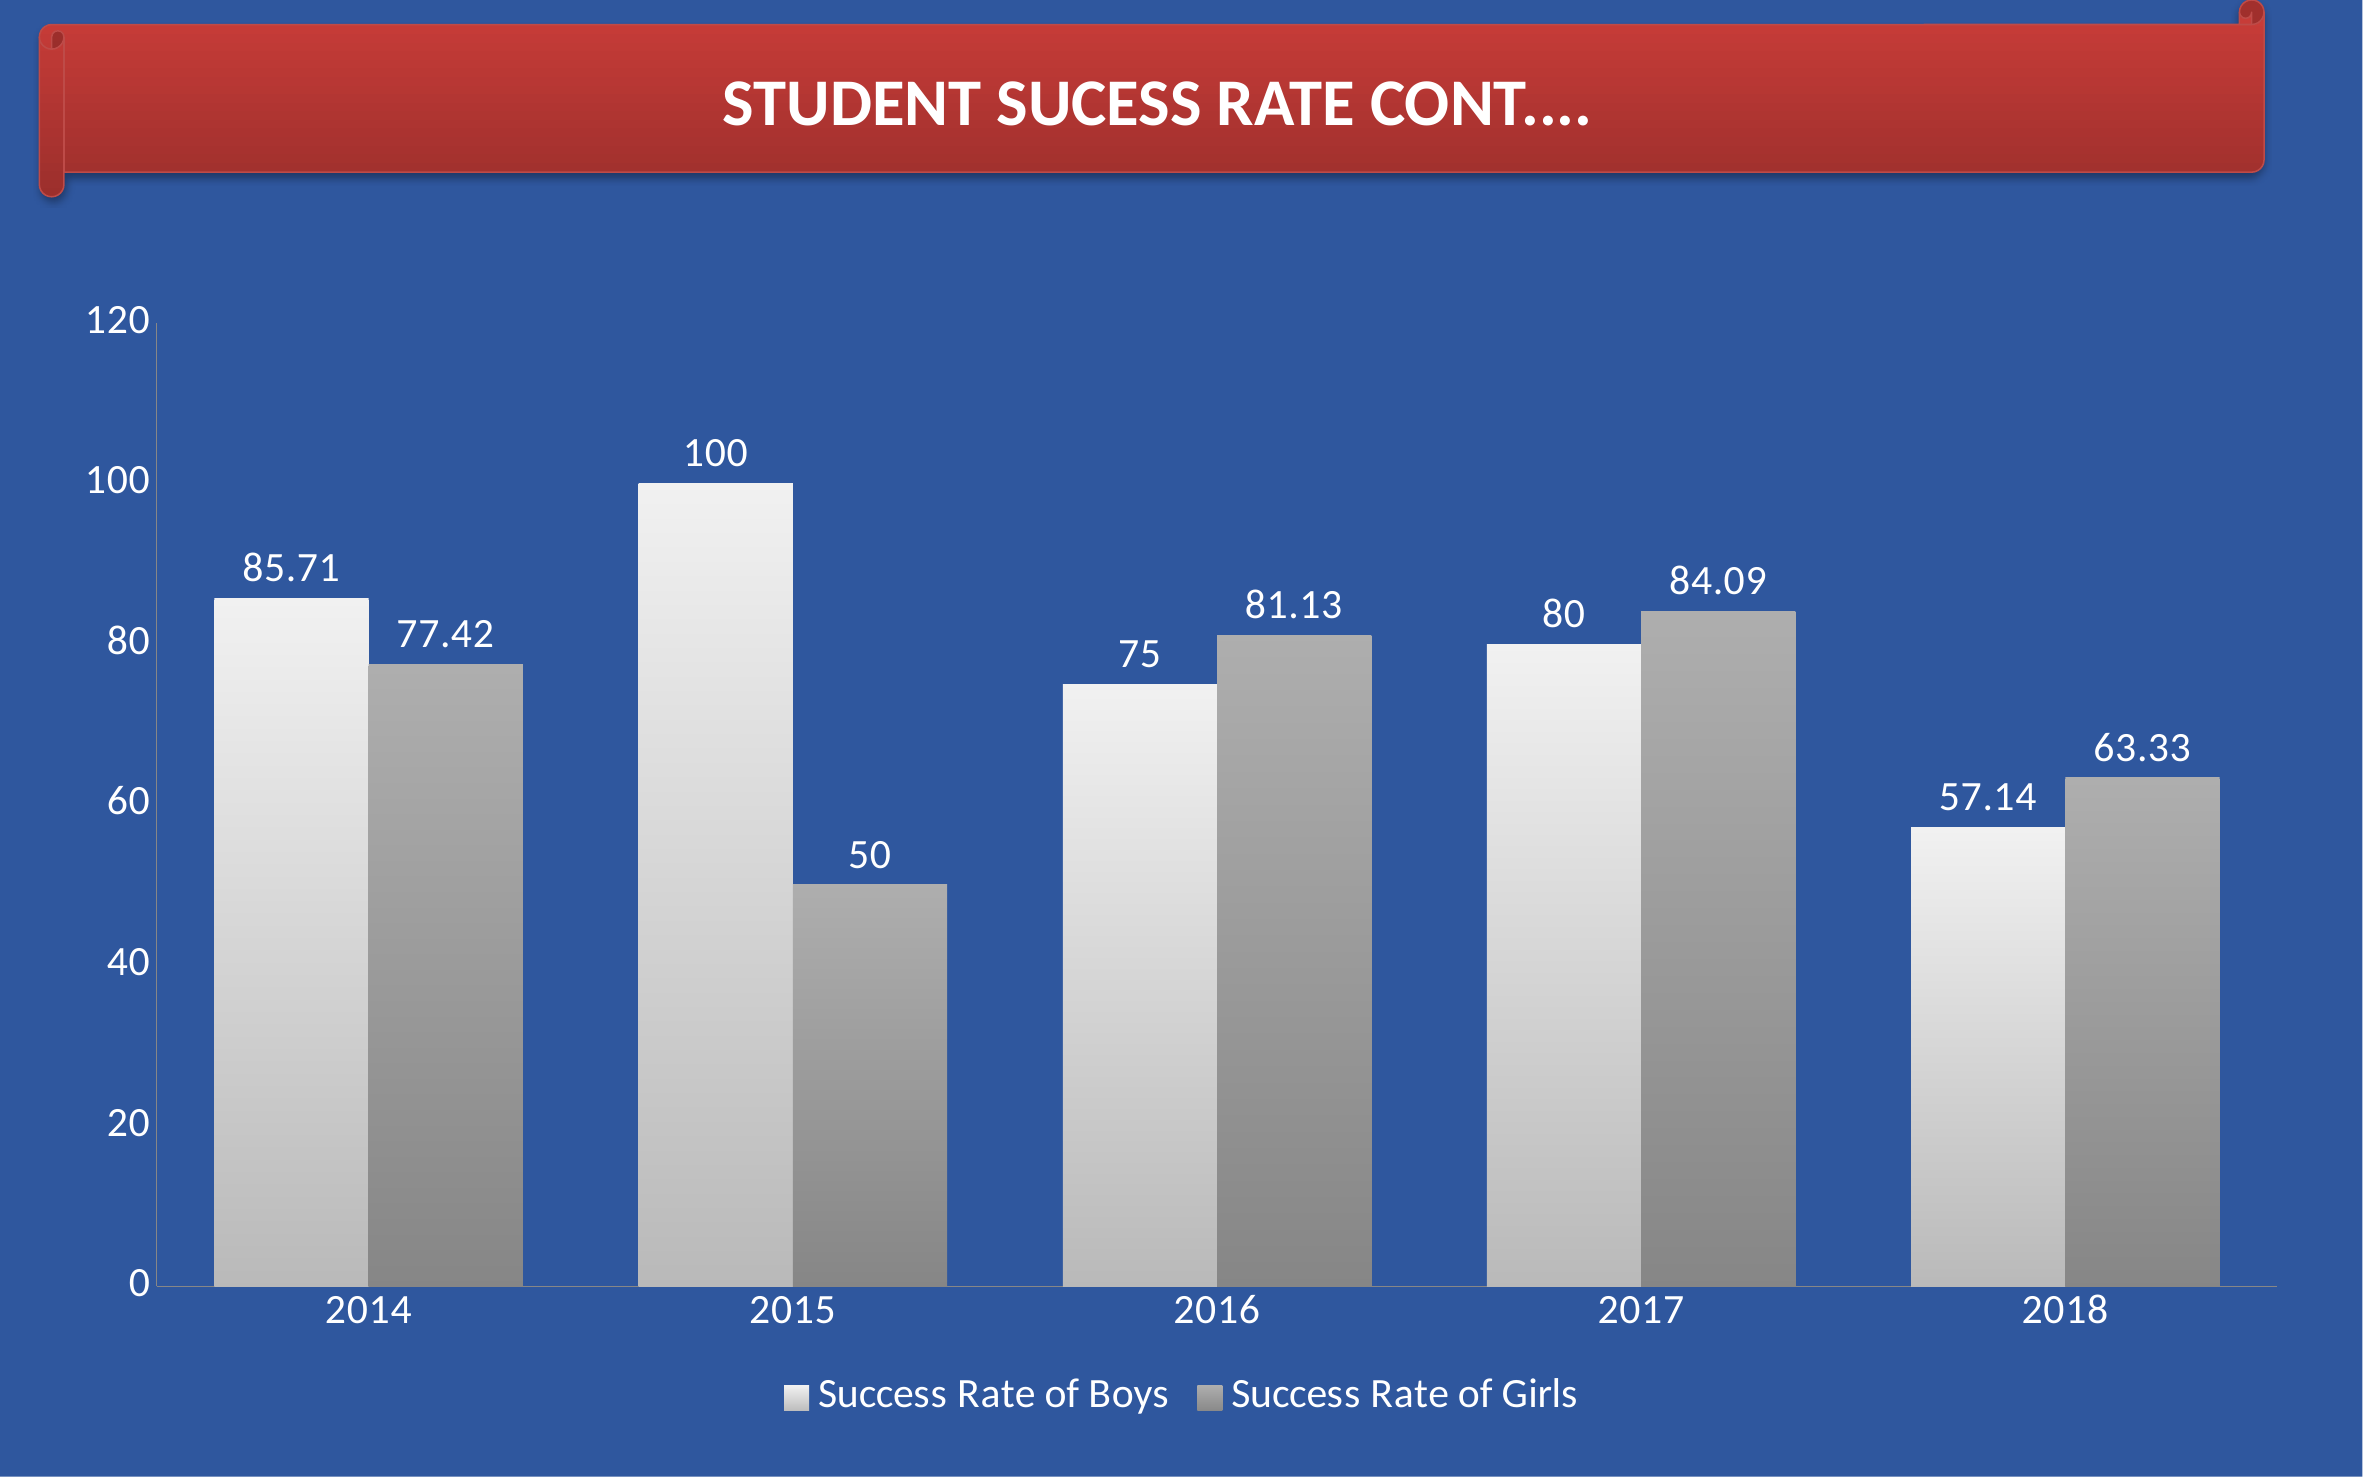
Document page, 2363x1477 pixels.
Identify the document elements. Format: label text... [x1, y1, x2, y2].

chart [39, 278, 2324, 1428]
text_box STUDENT SUCESS RATE CONT.... [38, 0, 2265, 198]
